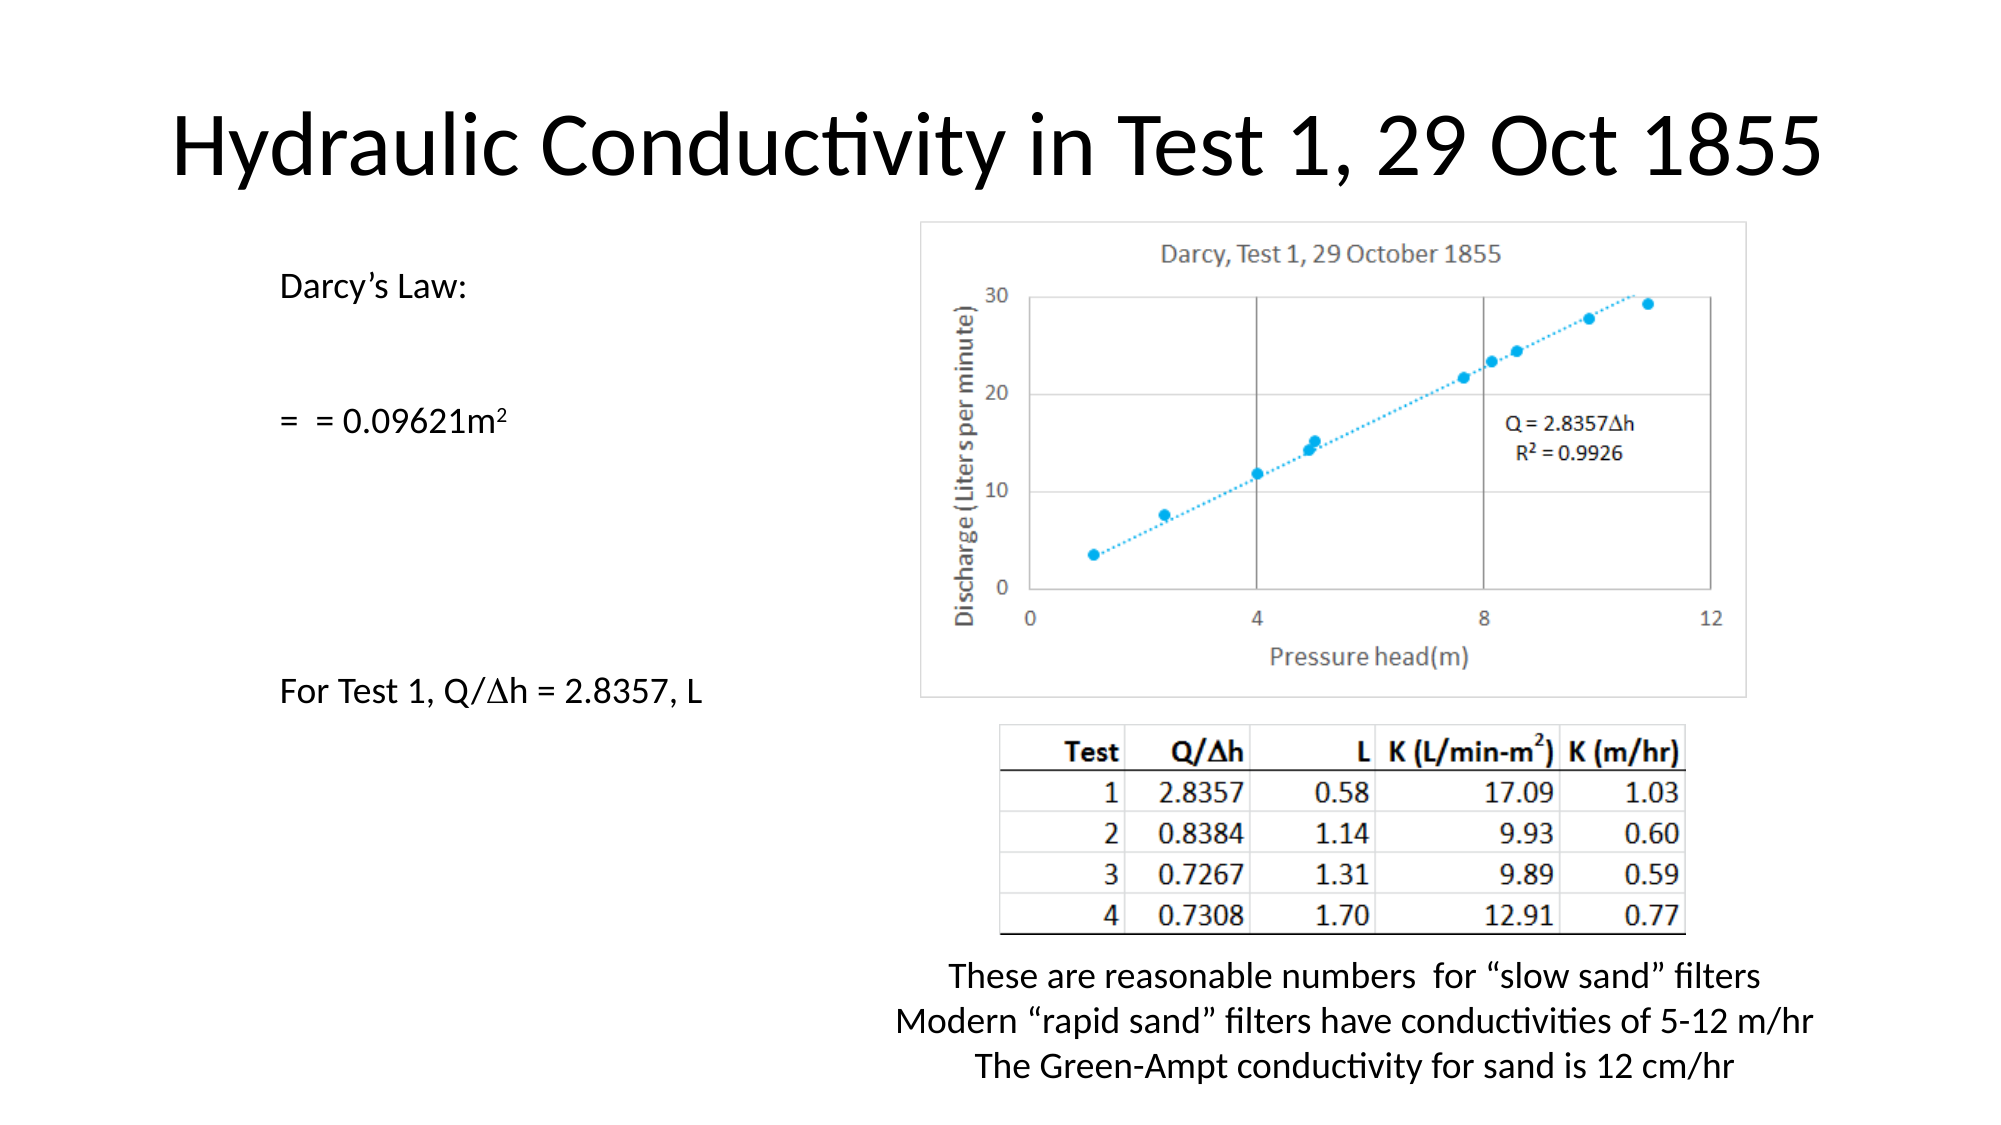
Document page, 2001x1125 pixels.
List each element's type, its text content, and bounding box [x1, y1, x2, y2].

title Hydraulic Conductivity in Test 1, 29 Oct 1855 [99, 45, 1900, 233]
picture [999, 724, 1687, 935]
text_box These are reasonable numbers for “slow sand” filters Modern “rapid sand” filters have conductivities of 5-12 m/hr The Green-Ampt conductivity for sand is 12 cm/hr [880, 943, 1831, 1094]
picture [920, 220, 1748, 698]
